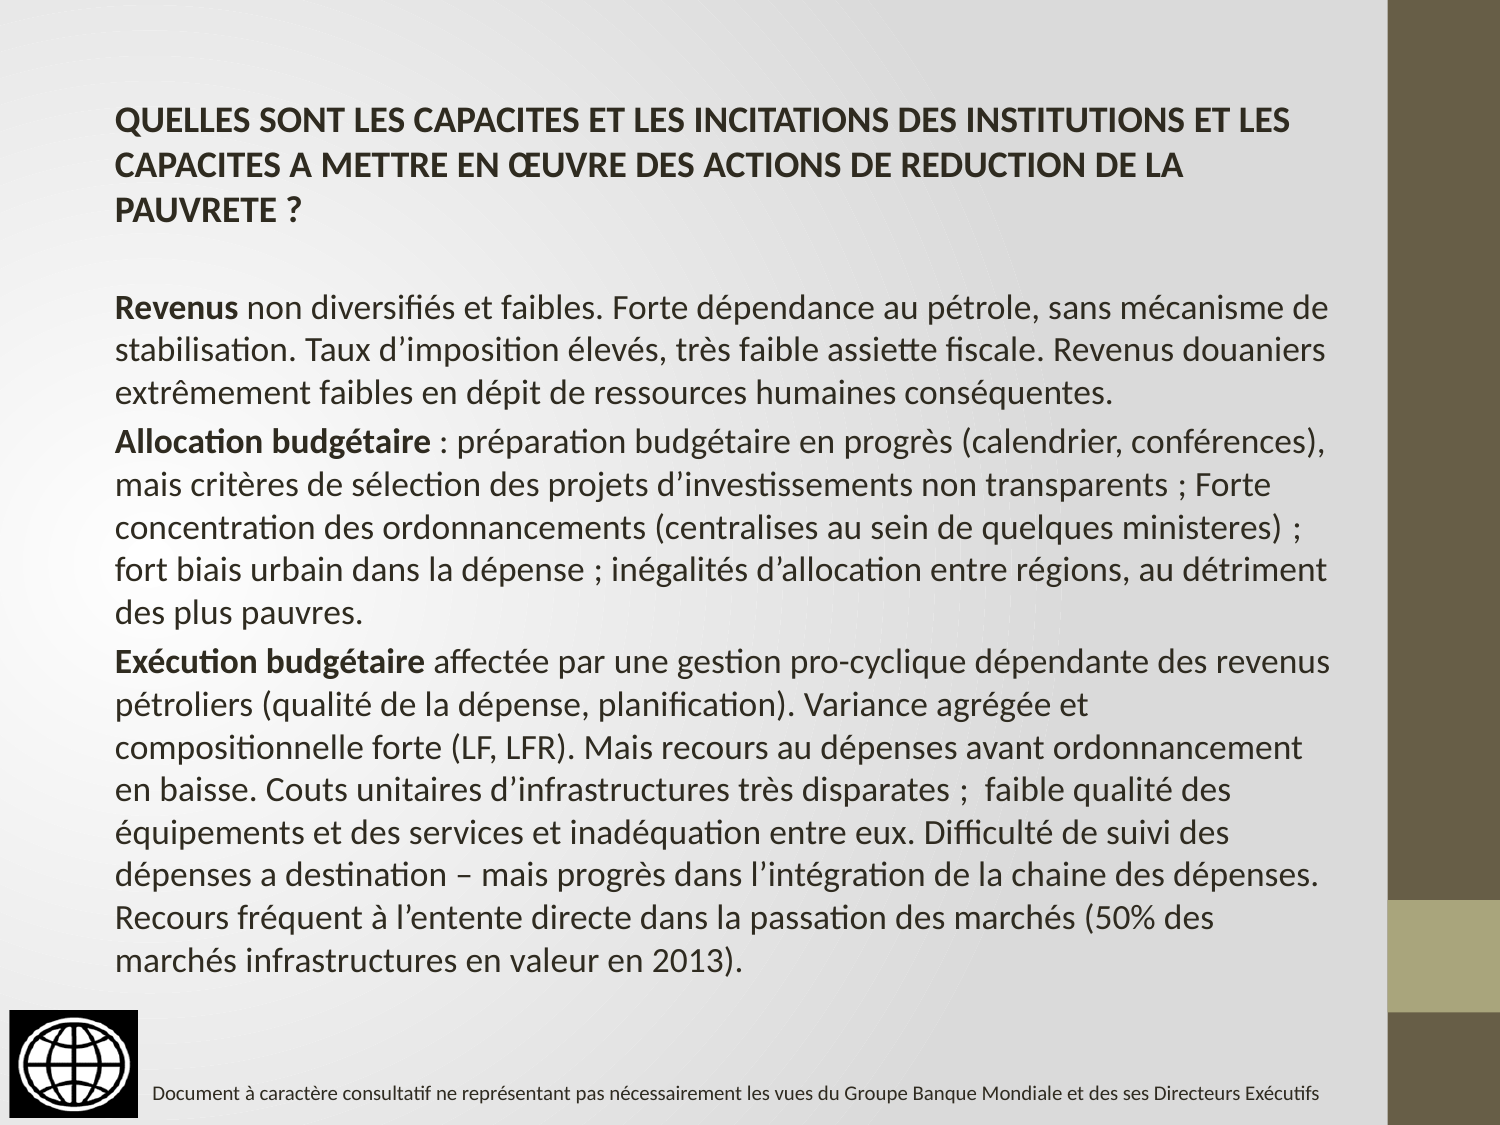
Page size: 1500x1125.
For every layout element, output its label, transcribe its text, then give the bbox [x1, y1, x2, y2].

subtitle QUELLES SONT LES CAPACITES ET LES INCITATIONS DES INSTITUTIONS ET LES CAPACITES A METTRE EN ŒUVRE DES ACTIONS DE REDUCTION DE LA PAUVRETE ? Revenus non diversifiés et faibles. Forte dépendance au pétrole, sans mécanisme de stabilisation. Taux d’imposition élevés, très faible assiette fiscale. Revenus douaniers extrêmement faibles en dépit de ressources humaines conséquentes. Allocation budgétaire : préparation budgétaire en progrès (calendrier, conférences), mais critères de sélection des projets d’investissements non transparents ; Forte concentration des ordonnancements (centralises au sein de quelques ministeres) ; fort biais urbain dans la dépense ; inégalités d’allocation entre régions, au détriment des plus pauvres. Exécution budgétaire affectée par une gestion pro-cyclique dépendante des revenus pétroliers (qualité de la dépense, planification). Variance agrégée et compositionnelle forte (LF, LFR). Mais recours au dépenses avant ordonnancement en baisse. Couts unitaires d’infrastructures très disparates ; faible qualité des équipements et des services et inadéquation entre eux. Difficulté de suivi des dépenses a destination – mais progrès dans l’intégration de la chaine des dépenses. Recours fréquent à l’entente directe dans la passation des marchés (50% des marchés infrastructures en valeur en 2013). [99, 87, 1350, 1038]
picture [9, 1010, 138, 1118]
